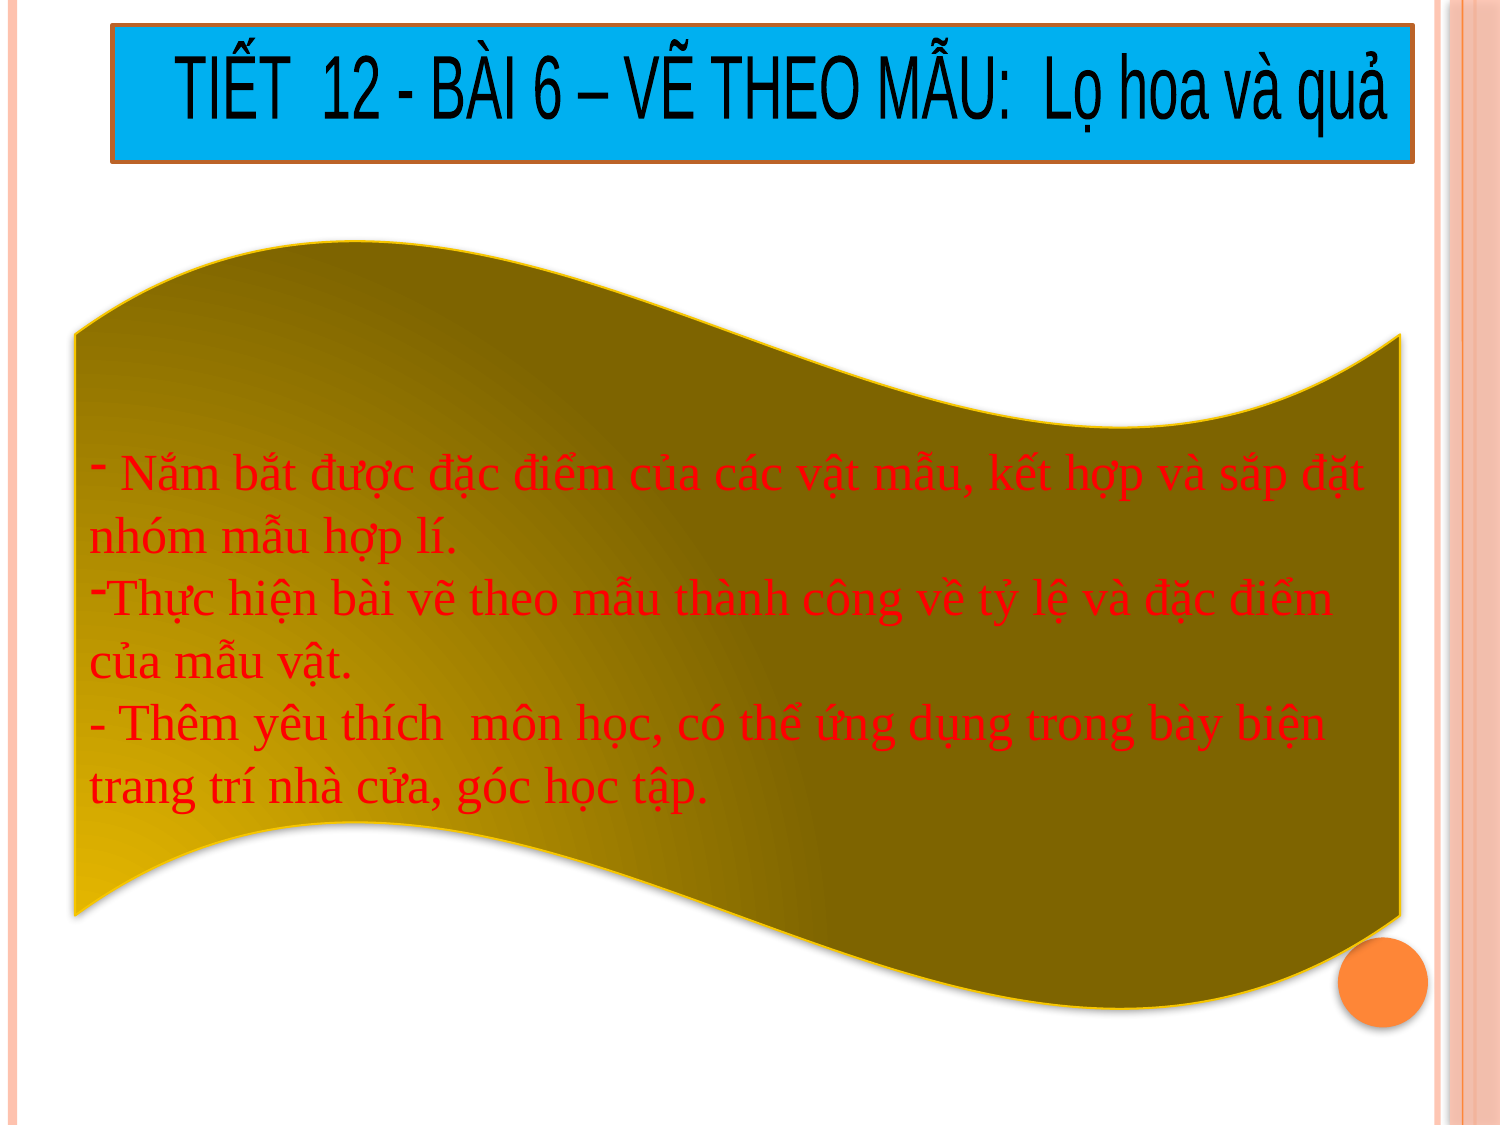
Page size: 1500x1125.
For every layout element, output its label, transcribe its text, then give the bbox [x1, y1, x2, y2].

text_box Nắm bắt được đặc điểm của các vật mẫu, kết hợp và sắp đặt nhóm mẫu hợp lí. Thực hiện bài vẽ theo mẫu thành công về tỷ lệ và đặc điểm của mẫu vật. - Thêm yêu thích môn học, có thể ứng dụng trong bày biện trang trí nhà cửa, góc học tập. [73, 240, 1402, 1010]
text_box [110, 23, 1415, 164]
